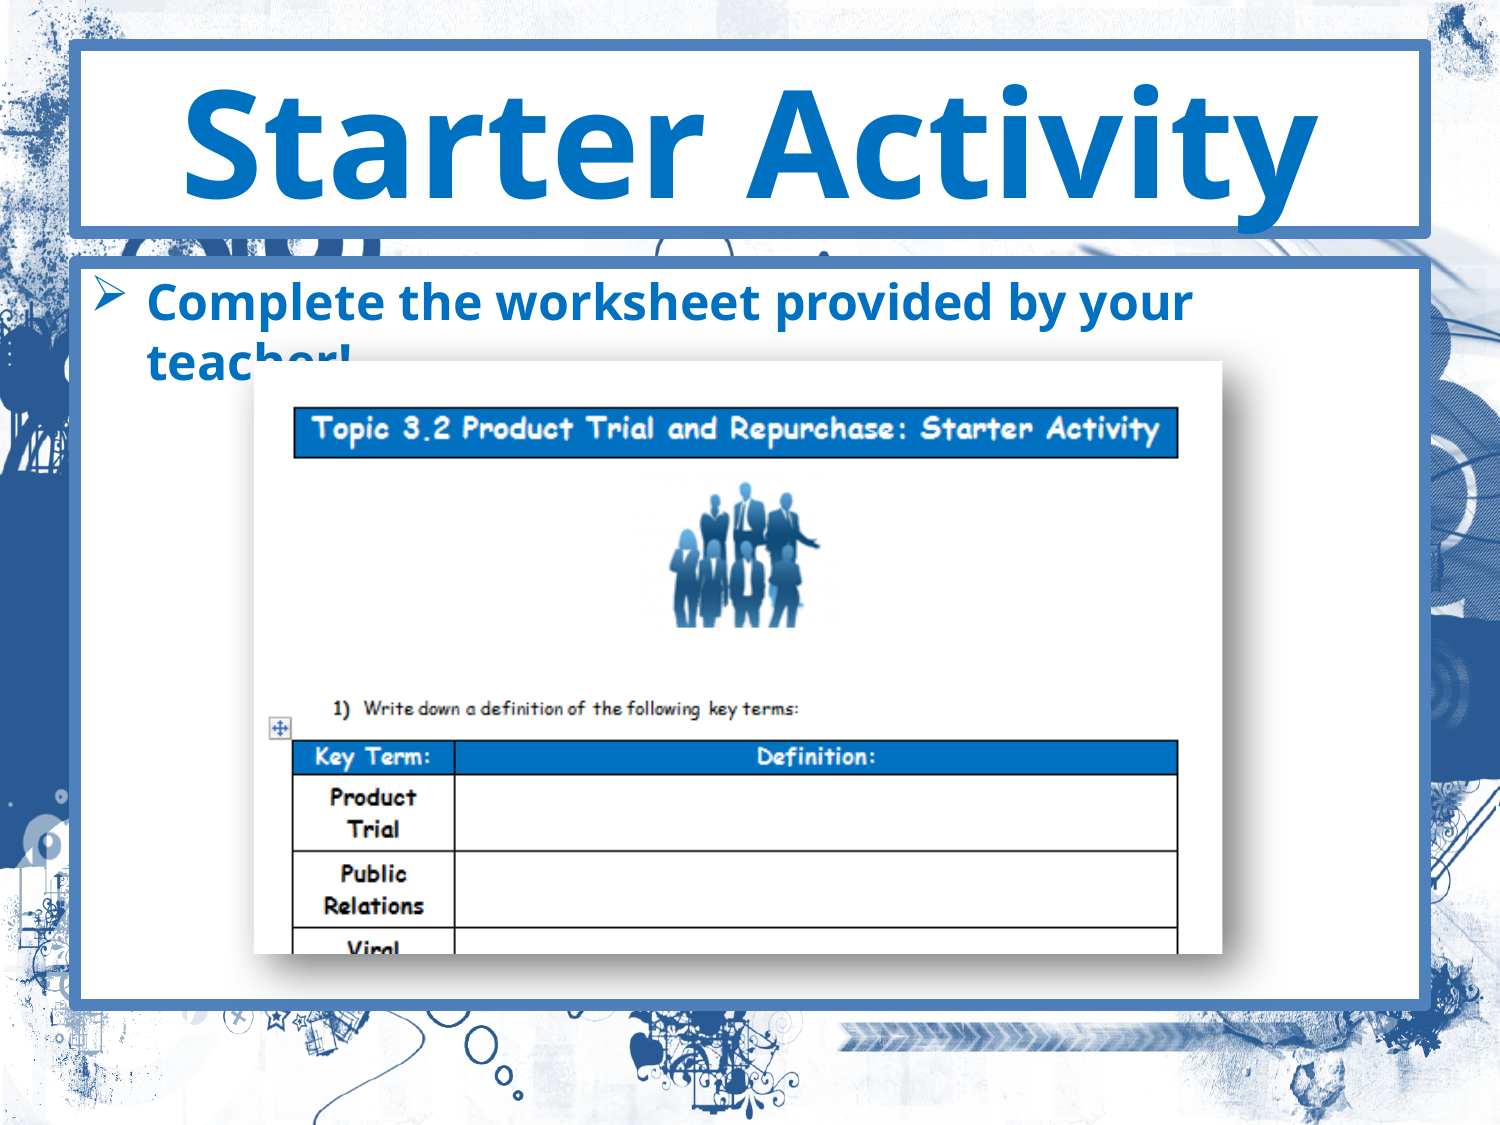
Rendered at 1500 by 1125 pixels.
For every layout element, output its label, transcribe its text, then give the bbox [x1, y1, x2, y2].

list Complete the worksheet provided by your teacher! [73, 260, 1427, 1007]
title Starter Activity [73, 43, 1427, 235]
picture [253, 361, 1223, 954]
